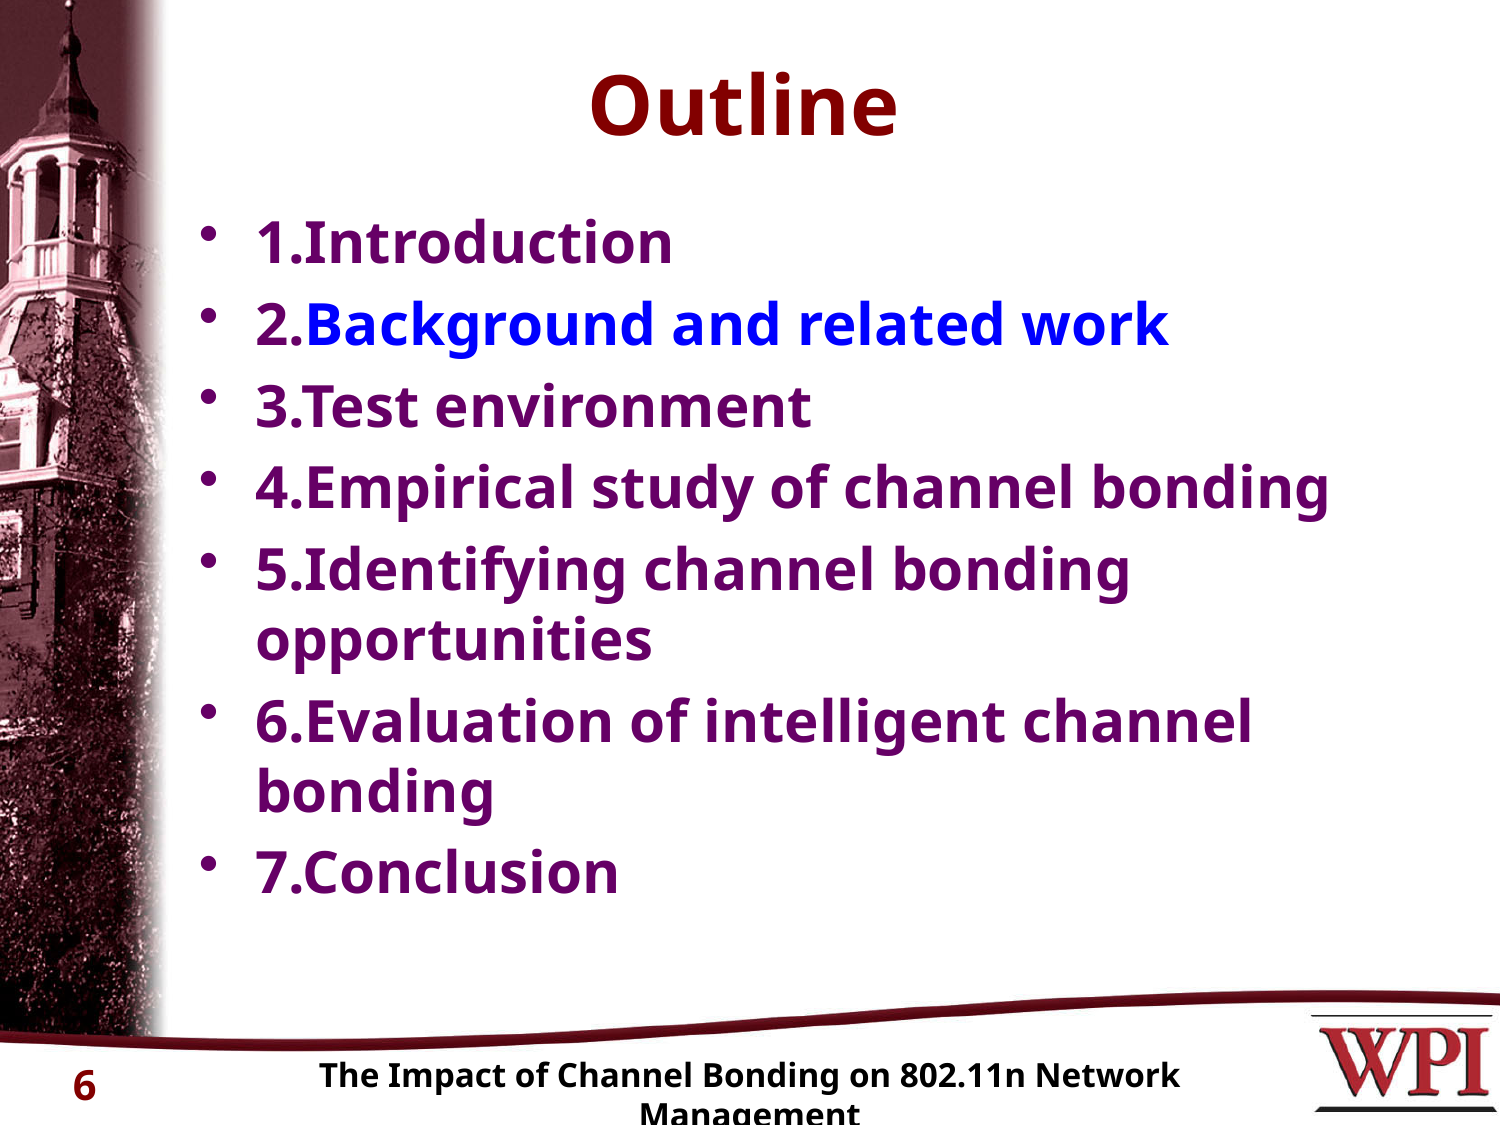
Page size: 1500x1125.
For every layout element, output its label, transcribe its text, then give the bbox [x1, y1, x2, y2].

footer The Impact of Channel Bonding on 802.11n Network Management [194, 1046, 1306, 1091]
title Outline [111, 18, 1377, 185]
list 1.Introduction 2.Background and related work 3.Test environment 4.Empirical study of channel bonding 5.Identifying channel bonding opportunities 6.Evaluation of intelligent channel bonding 7.Conclusion [183, 197, 1483, 1000]
picture [0, 0, 1500, 1125]
slide_number 6 [0, 1051, 113, 1125]
